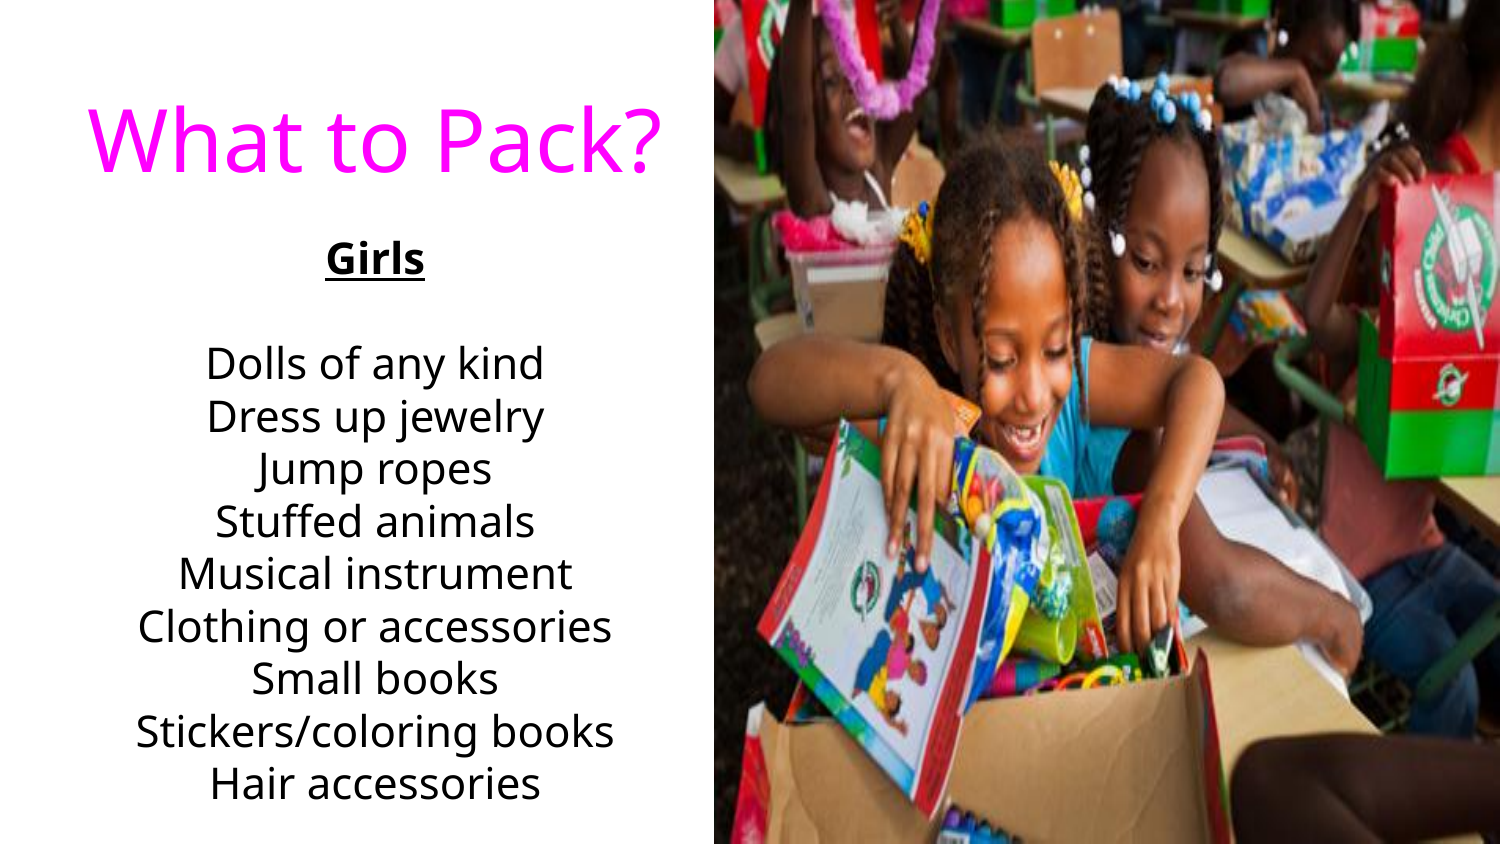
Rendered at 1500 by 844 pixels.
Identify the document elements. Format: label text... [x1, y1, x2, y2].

picture [714, 0, 1500, 844]
title What to Pack? [43, 23, 708, 205]
subtitle Girls Dolls of any kind Dress up jewelry Jump ropes Stuffed animals Musical instrument Clothing or accessories Small books Stickers/coloring books Hair accessories [43, 215, 708, 822]
